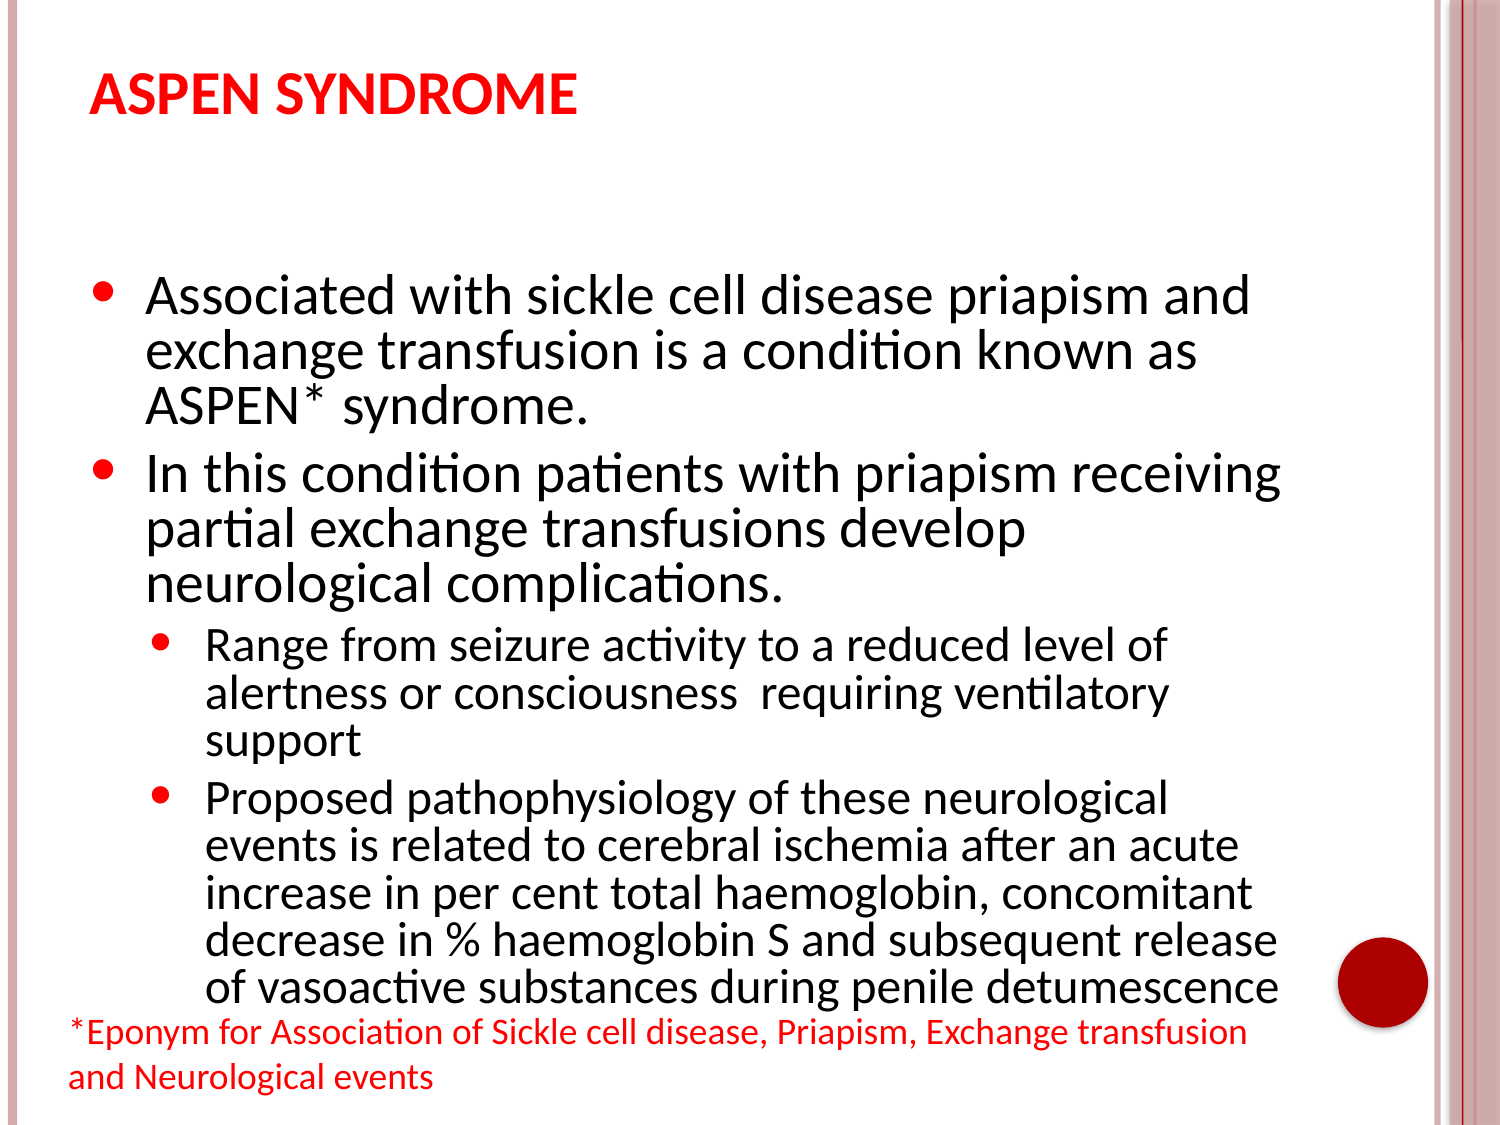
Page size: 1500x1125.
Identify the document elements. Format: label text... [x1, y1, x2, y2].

title ASPEN Syndrome [75, 45, 1300, 149]
list Associated with sickle cell disease priapism and exchange transfusion is a condition known as ASPEN* syndrome. In this condition patients with priapism receiving partial exchange transfusions develop neurological complications. Range from seizure activity to a reduced level of alertness or consciousness requiring ventilatory support Proposed pathophysiology of these neurological events is related to cerebral ischemia after an acute increase in per cent total haemoglobin, concomitant decrease in % haemoglobin S and subsequent release of vasoactive substances during penile detumescence [74, 262, 1301, 999]
text_box *Eponym for Association of Sickle cell disease, Priapism, Exchange transfusion and Neurological events [53, 999, 1317, 1105]
